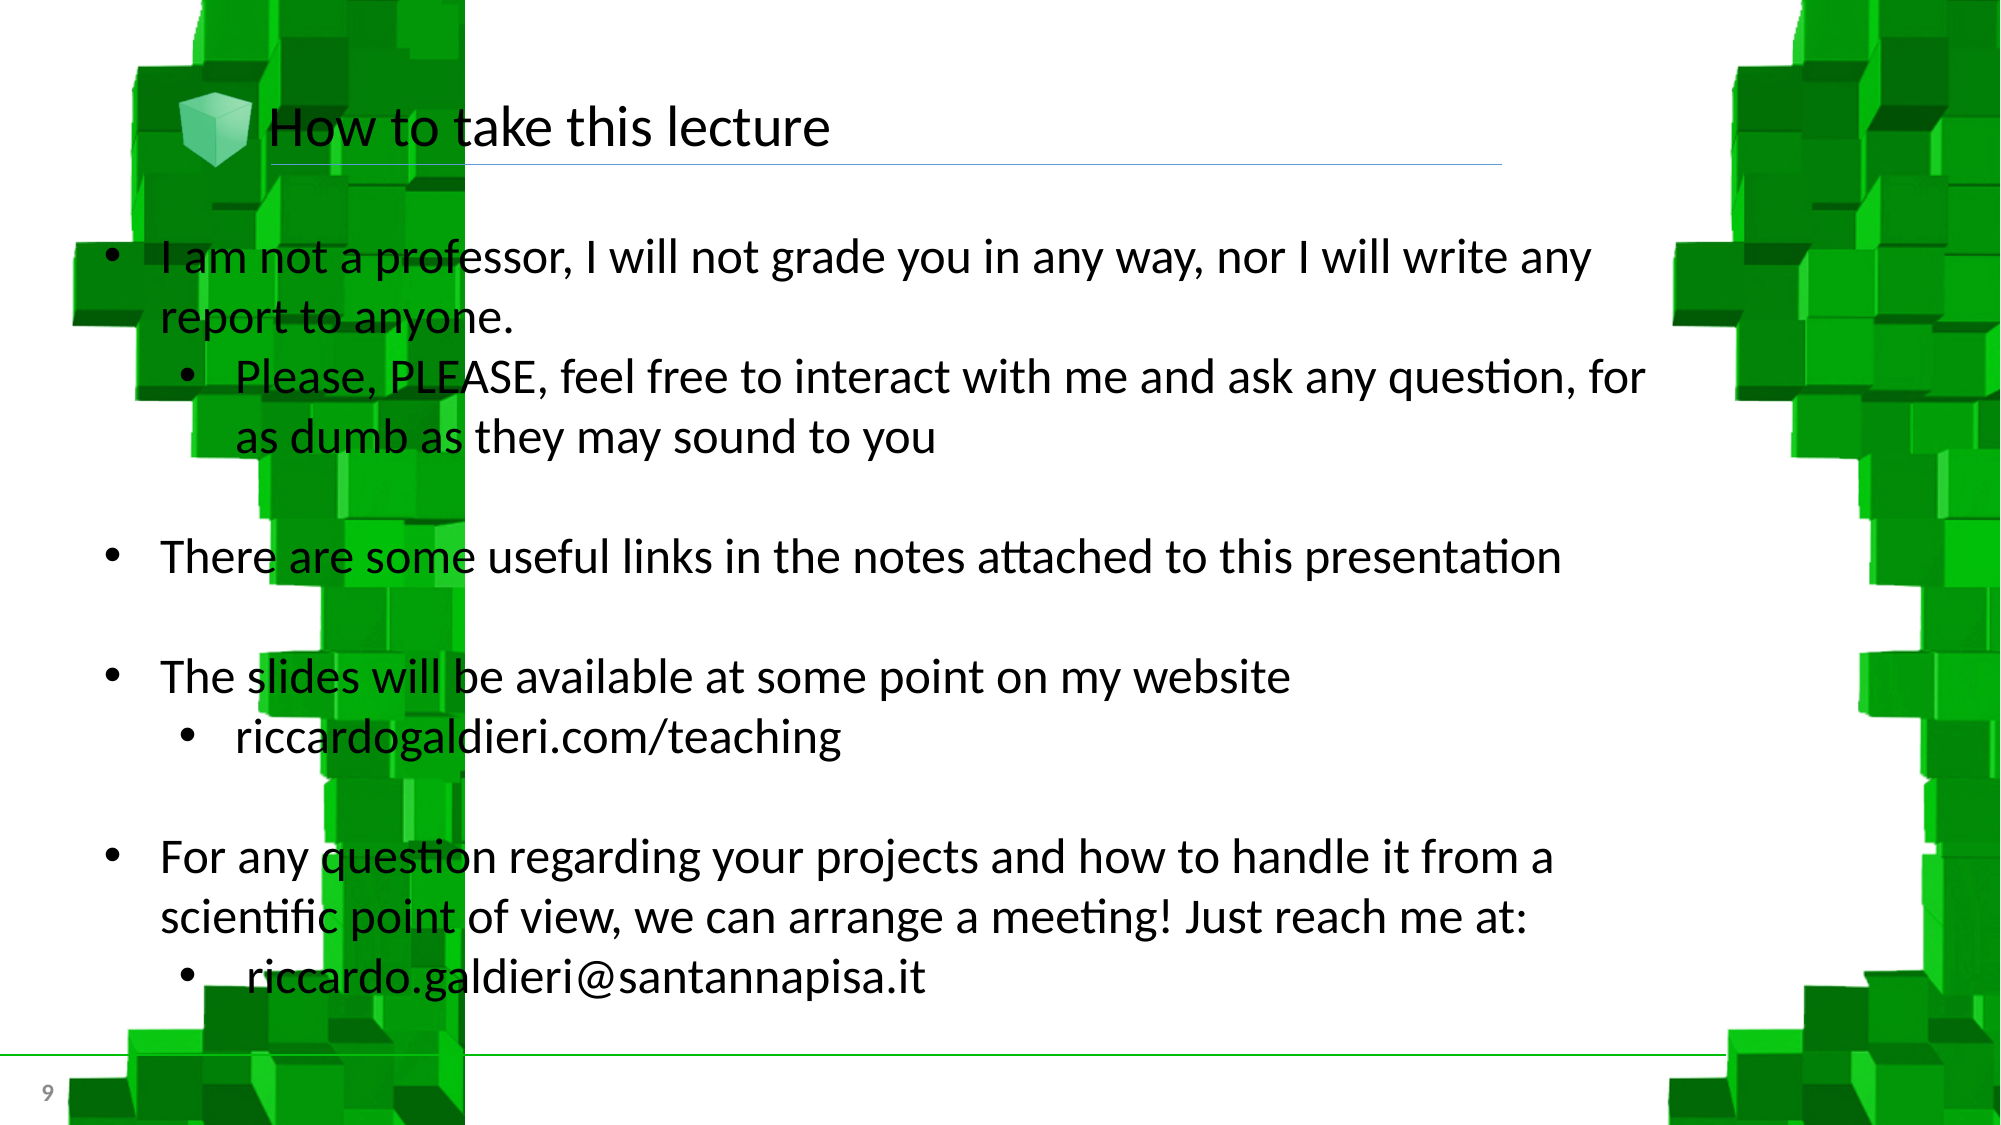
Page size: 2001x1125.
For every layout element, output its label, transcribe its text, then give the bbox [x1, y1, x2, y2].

text_box How to take this lecture [254, 80, 1448, 166]
text_box I am not a professor, I will not grade you in any way, nor I will write any report to anyone. Please, PLEASE, feel free to interact with me and ask any question, for as dumb as they may sound to you There are some useful links in the notes attached to this presentation The slides will be available at some point on my website riccardogaldieri.com/teaching For any question regarding your projects and how to handle it from a scientific point of view, we can arrange a meeting! Just reach me at: riccardo.galdieri@santannapisa.it [89, 216, 1708, 1012]
picture [0, 0, 2001, 1125]
slide_number 9 [26, 1057, 110, 1125]
